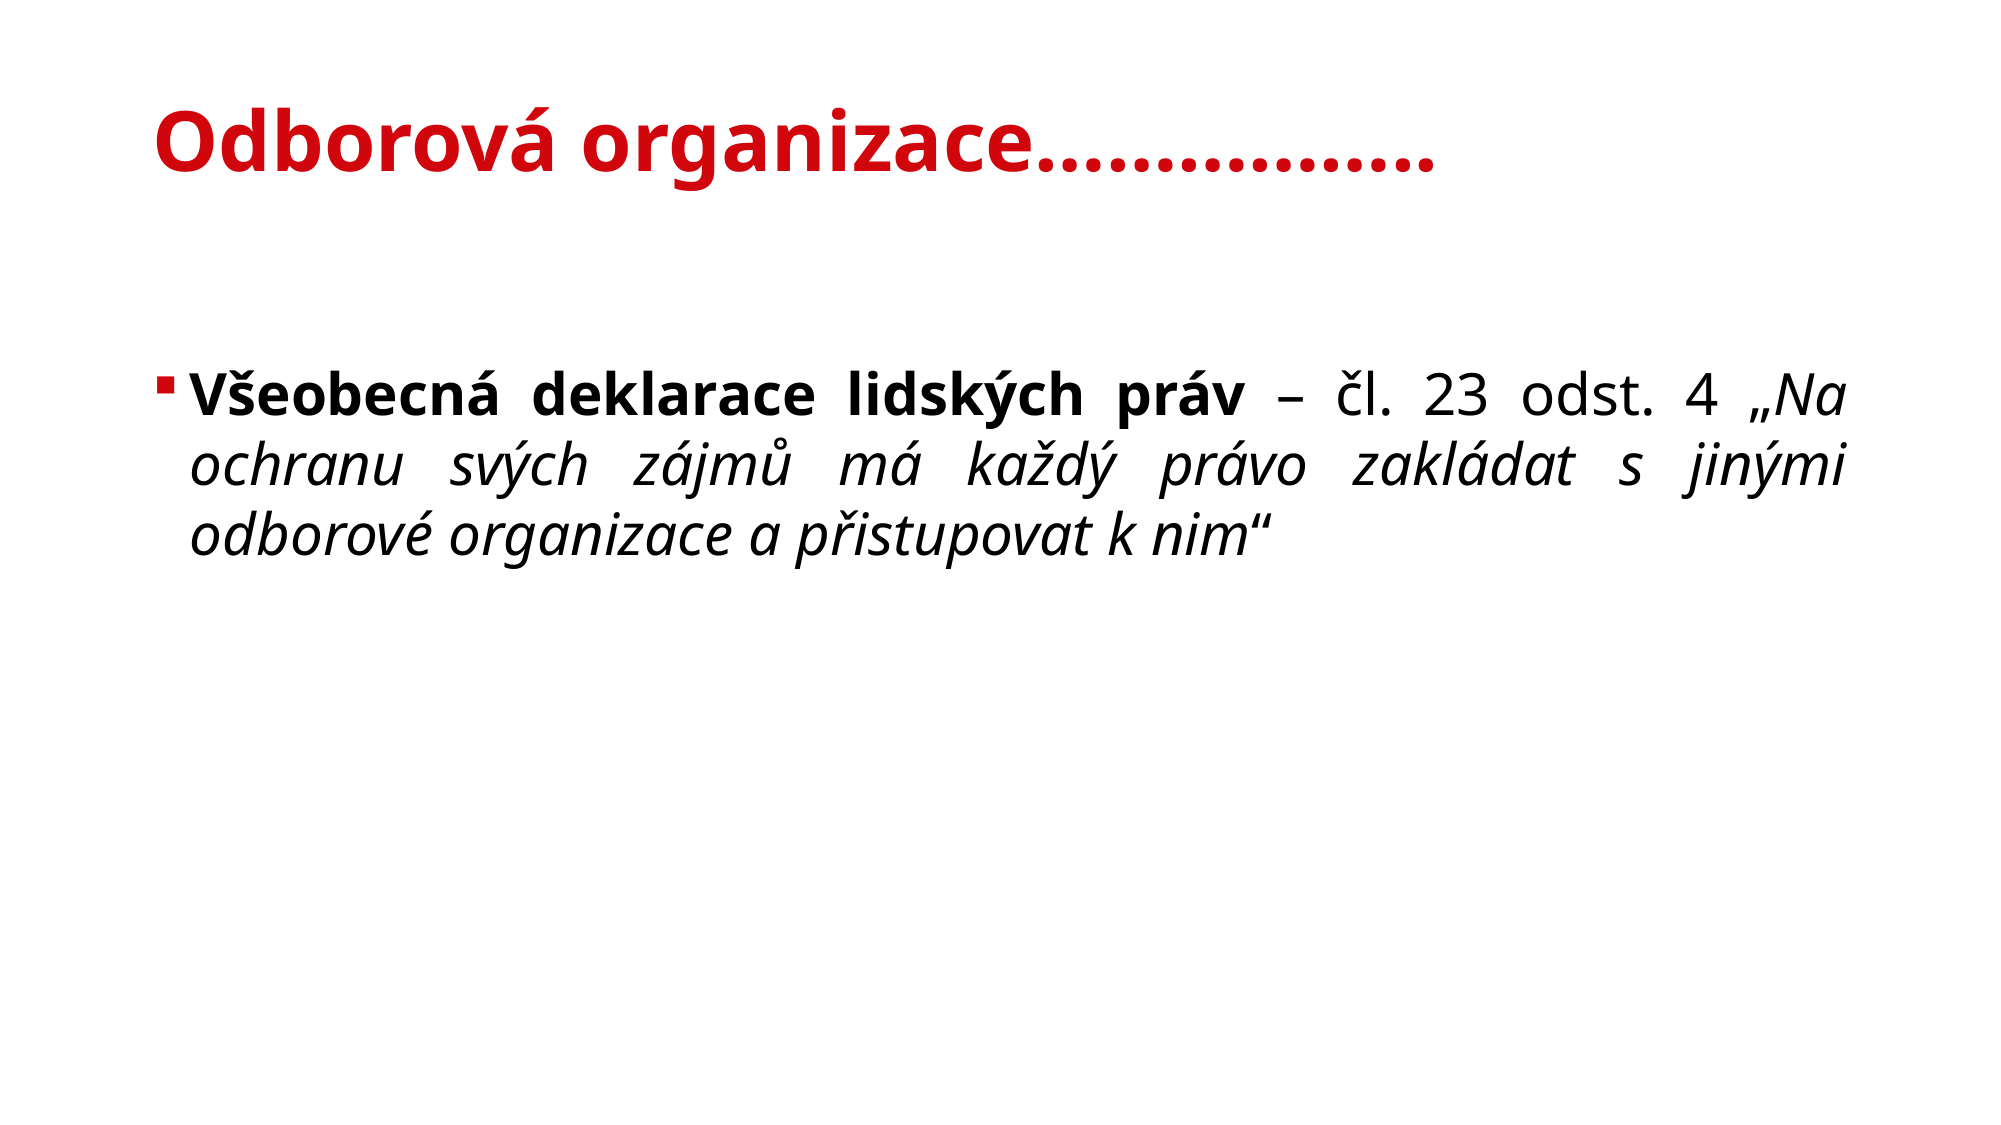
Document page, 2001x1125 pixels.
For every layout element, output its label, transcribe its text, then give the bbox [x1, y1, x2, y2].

list Všeobecná deklarace lidských práv – čl. 23 odst. 4 „Na ochranu svých zájmů má každý právo zakládat s jinými odborové organizace a přistupovat k nim“ [137, 259, 1863, 952]
title Odborová organizace…………….. [137, 80, 1863, 208]
